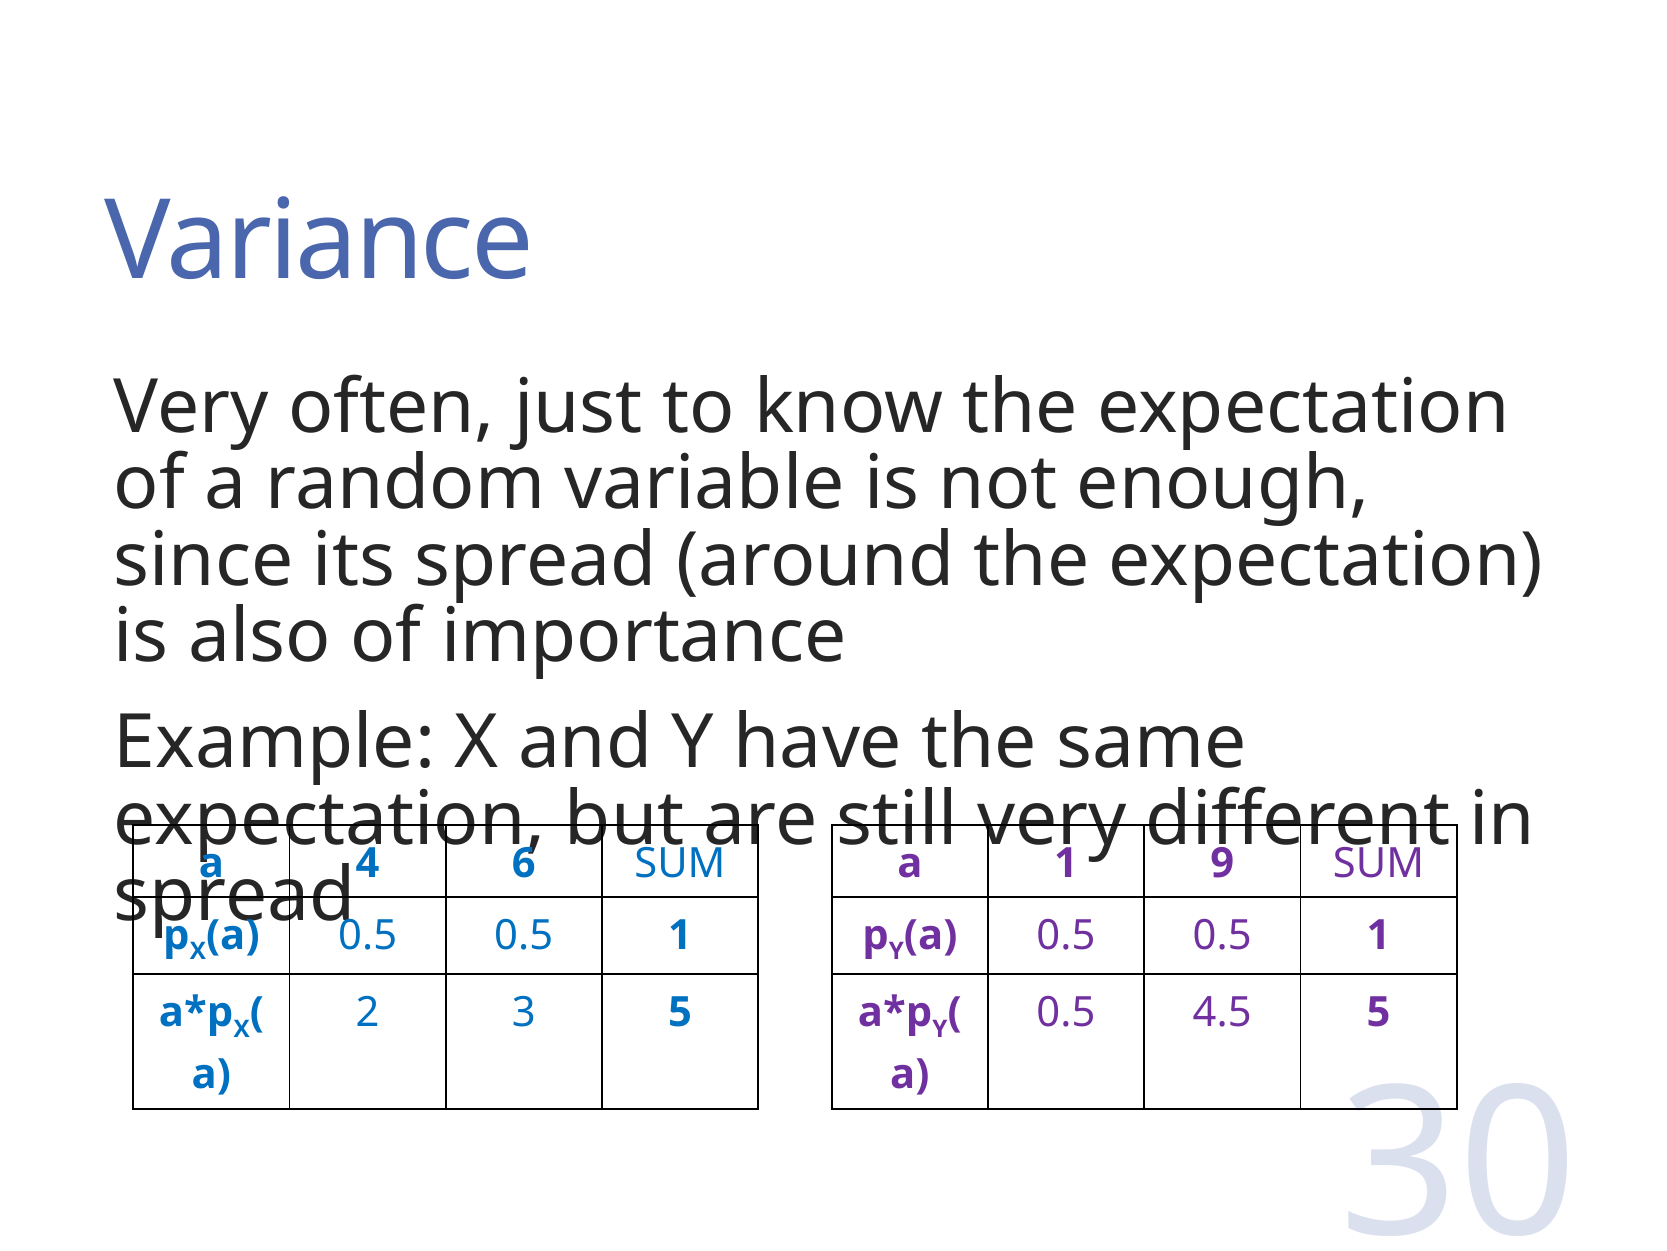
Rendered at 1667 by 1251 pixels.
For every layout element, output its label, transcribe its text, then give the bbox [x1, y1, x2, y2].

table_cell 5 [603, 975, 757, 1108]
table_cell 0.5 [290, 898, 445, 973]
table_cell a*pX(a) [134, 975, 289, 1108]
table_header 4 [290, 826, 445, 896]
table_cell 3 [447, 975, 601, 1108]
table_cell 0.5 [447, 898, 601, 973]
title Variance [89, 91, 1563, 394]
table_cell 1 [603, 898, 757, 973]
table_cell 0.5 [1145, 898, 1300, 973]
table_cell 0.5 [989, 975, 1143, 1108]
table_cell a*pY(a) [833, 975, 987, 1108]
table_header a [134, 826, 289, 896]
table_header 9 [1145, 826, 1300, 896]
list Very often, just to know the expectation of a random variable is not enough, since its spread (around the expectation) is also of importance Example: X and Y have the same expectation, but are still very different in spread [92, 363, 1563, 1113]
table_cell 0.5 [989, 898, 1143, 973]
table_header 1 [989, 826, 1143, 896]
table_cell 4.5 [1145, 975, 1300, 1108]
table_header SUM [1301, 826, 1456, 896]
table_cell pY(a) [833, 898, 987, 973]
table_cell 5 [1301, 975, 1456, 1108]
table_cell 2 [290, 975, 445, 1108]
table_header 6 [447, 826, 601, 896]
table_cell 1 [1301, 898, 1456, 973]
table_header a [833, 826, 987, 896]
slide_number 30 [1192, 1062, 1593, 1250]
table_cell pX(a) [134, 898, 289, 973]
table_header SUM [603, 826, 757, 896]
